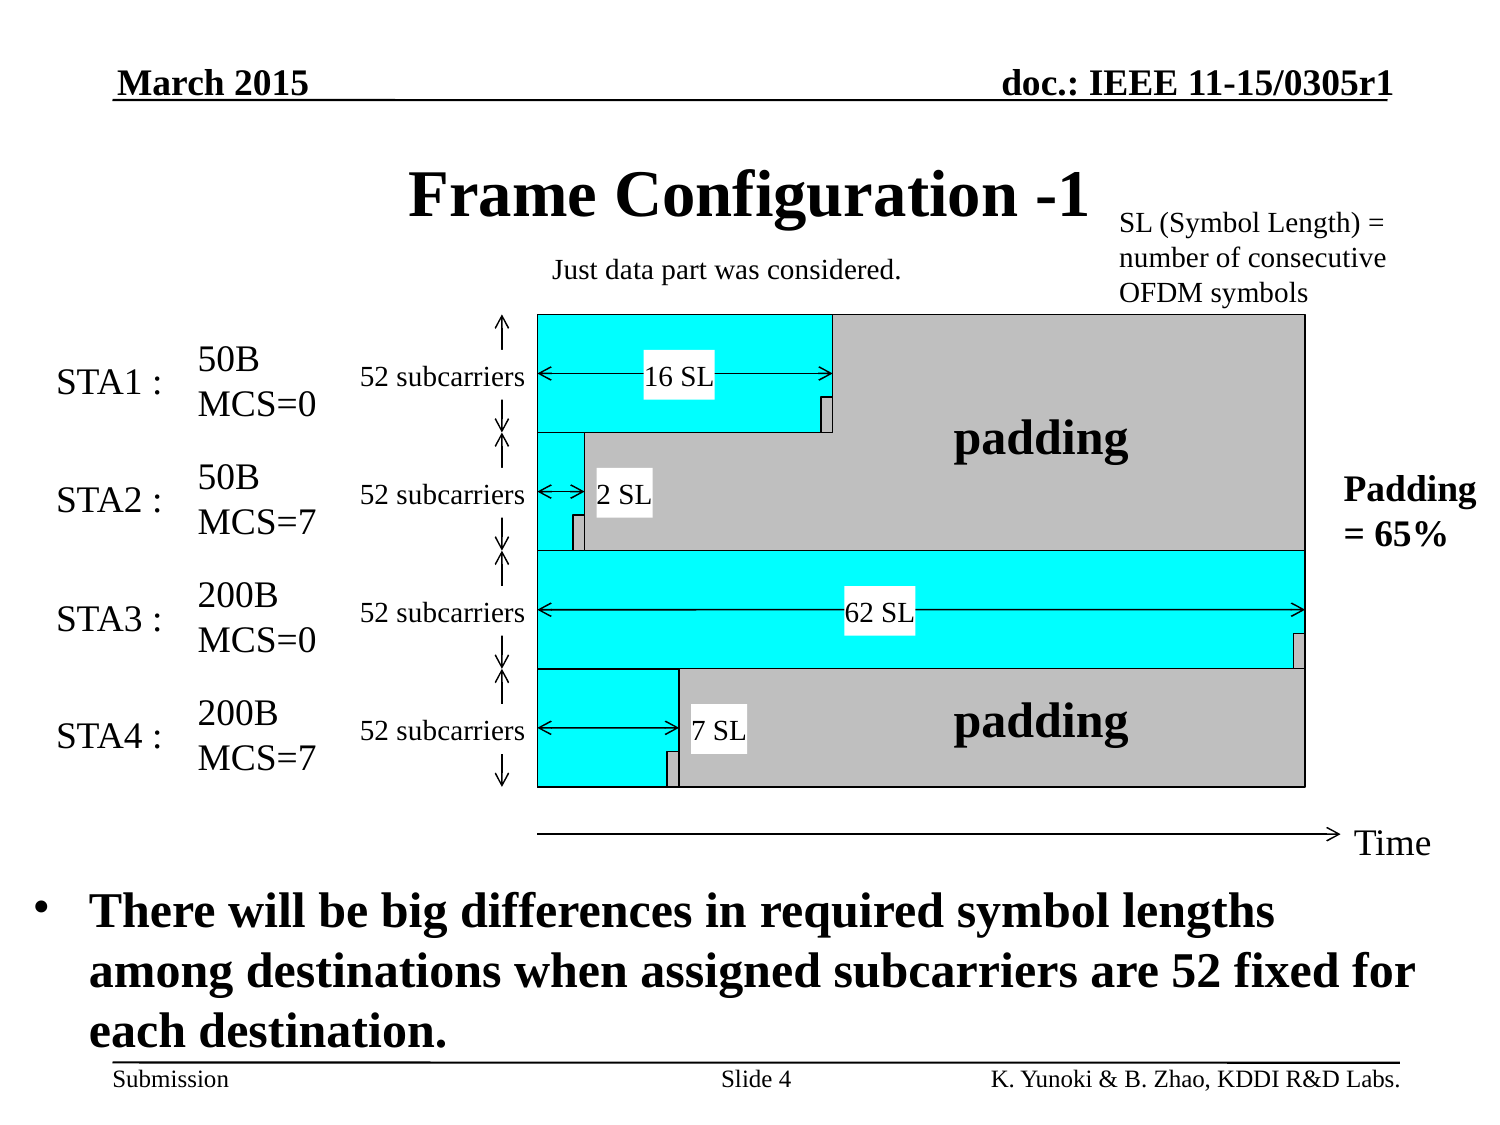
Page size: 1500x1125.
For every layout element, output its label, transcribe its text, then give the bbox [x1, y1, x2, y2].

text_box padding [938, 397, 1223, 472]
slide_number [116, 58, 507, 104]
text_box STA1 : [41, 349, 182, 410]
text_box STA3 : [41, 586, 182, 646]
slide_number Slide 4 [712, 1067, 800, 1123]
text_box 200B MCS=7 [182, 680, 349, 786]
text_box [537, 550, 1306, 609]
text_box [537, 379, 833, 433]
text_box [537, 734, 680, 787]
title Frame Configuration -1 [112, 111, 1388, 268]
text_box 52 subcarriers [349, 704, 497, 754]
text_box 16 SL [643, 349, 715, 372]
text_box 50B MCS=7 [182, 444, 349, 550]
text_box [680, 669, 1306, 787]
footer K. Yunoki & B. Zhao, KDDI R&D Labs. [985, 1067, 1402, 1095]
text_box Just data part was considered. [537, 243, 951, 294]
text_box 52 subcarriers [507, 704, 526, 754]
text_box Time [1339, 810, 1500, 871]
text_box [572, 515, 585, 551]
text_box STA2 : [41, 467, 182, 528]
text_box 52 subcarriers [349, 467, 497, 518]
text_box 52 subcarriers [507, 586, 526, 636]
text_box 16 SL [643, 382, 715, 400]
text_box STA4 : [41, 704, 182, 764]
text_box Padding = 65% [1328, 456, 1500, 561]
text_box [820, 397, 833, 433]
text_box [537, 432, 585, 491]
text_box 50B MCS=0 [182, 326, 349, 431]
text_box 2 SL [596, 467, 653, 518]
text_box 62 SL [844, 586, 916, 609]
text_box [585, 314, 1306, 550]
text_box padding [938, 680, 1223, 756]
text_box 52 subcarriers [507, 467, 526, 518]
text_box [537, 314, 833, 373]
text_box [667, 751, 680, 787]
text_box 52 subcarriers [349, 349, 497, 400]
text_box 52 subcarriers [349, 586, 497, 636]
text_box [537, 615, 1306, 669]
text_box [537, 496, 585, 550]
text_box 7 SL [691, 704, 748, 754]
text_box SL (Symbol Length) = number of consecutive OFDM symbols [1104, 196, 1471, 316]
text_box 200B MCS=0 [182, 562, 349, 668]
text_box 62 SL [844, 619, 916, 636]
list There will be big differences in required symbol lengths among destinations when assigned subcarriers are 52 fixed for each destination. [17, 869, 1448, 1067]
text_box [1293, 633, 1306, 669]
text_box [537, 668, 680, 727]
text_box 52 subcarriers [507, 349, 526, 400]
